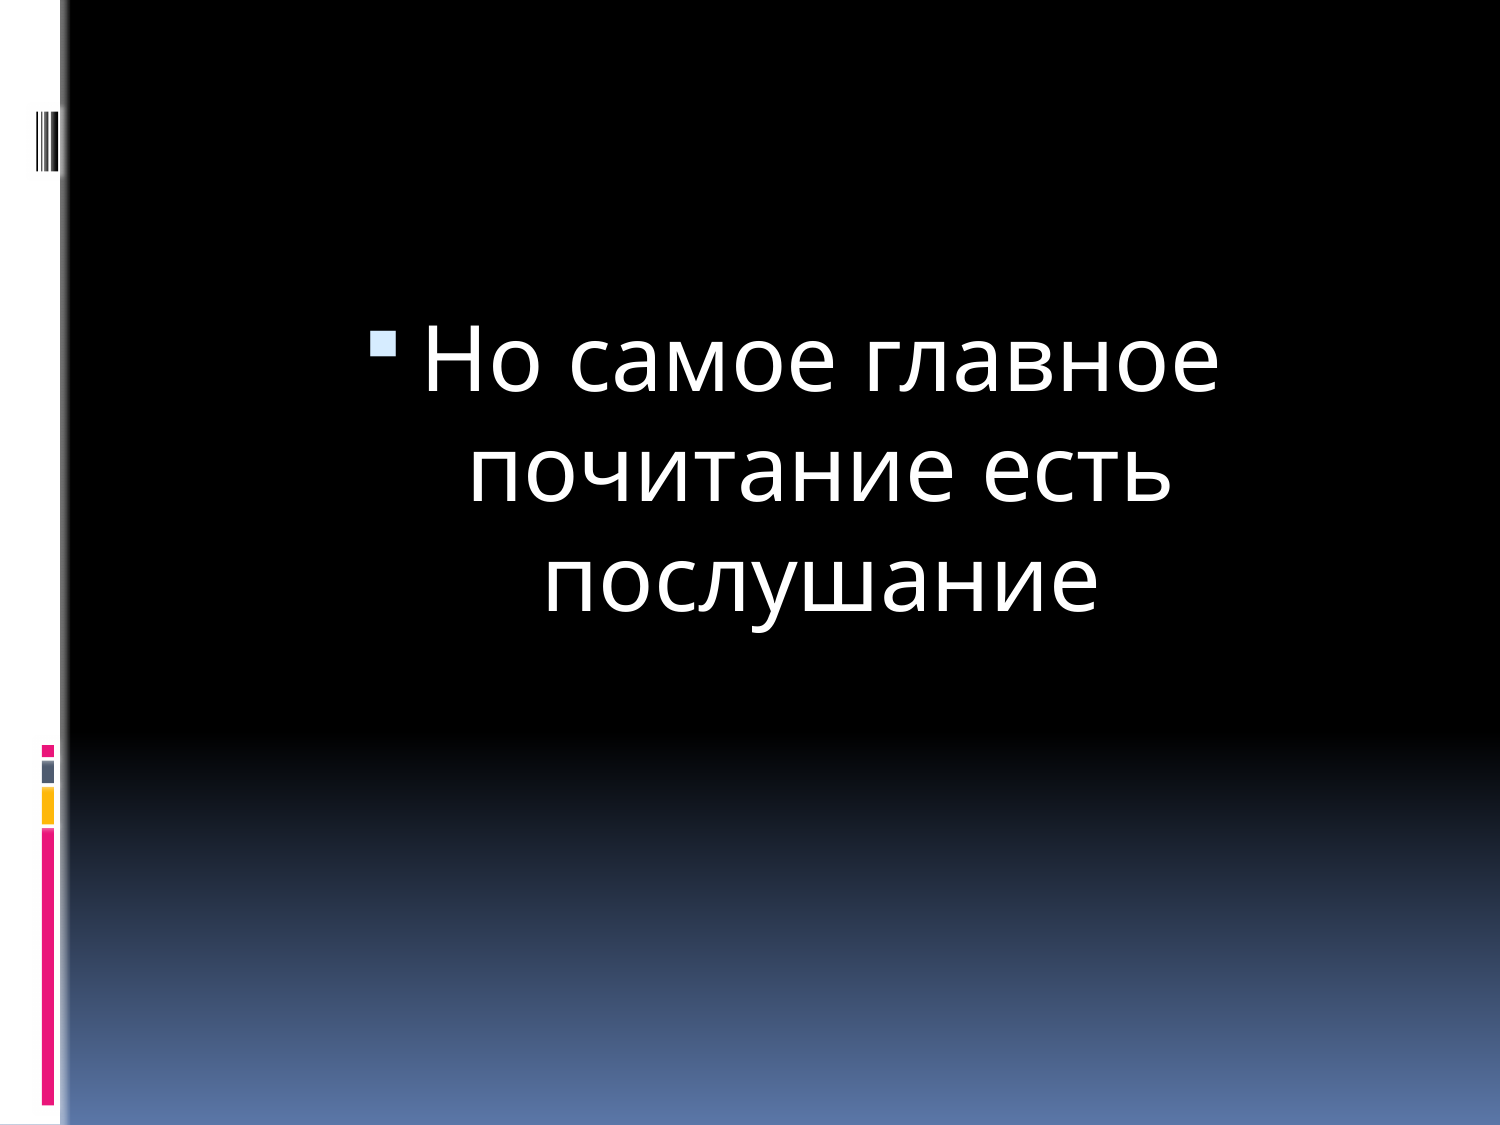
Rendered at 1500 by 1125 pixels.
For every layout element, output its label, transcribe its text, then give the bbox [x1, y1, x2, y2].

list Но самое главное почитание есть послушание [150, 292, 1425, 1043]
